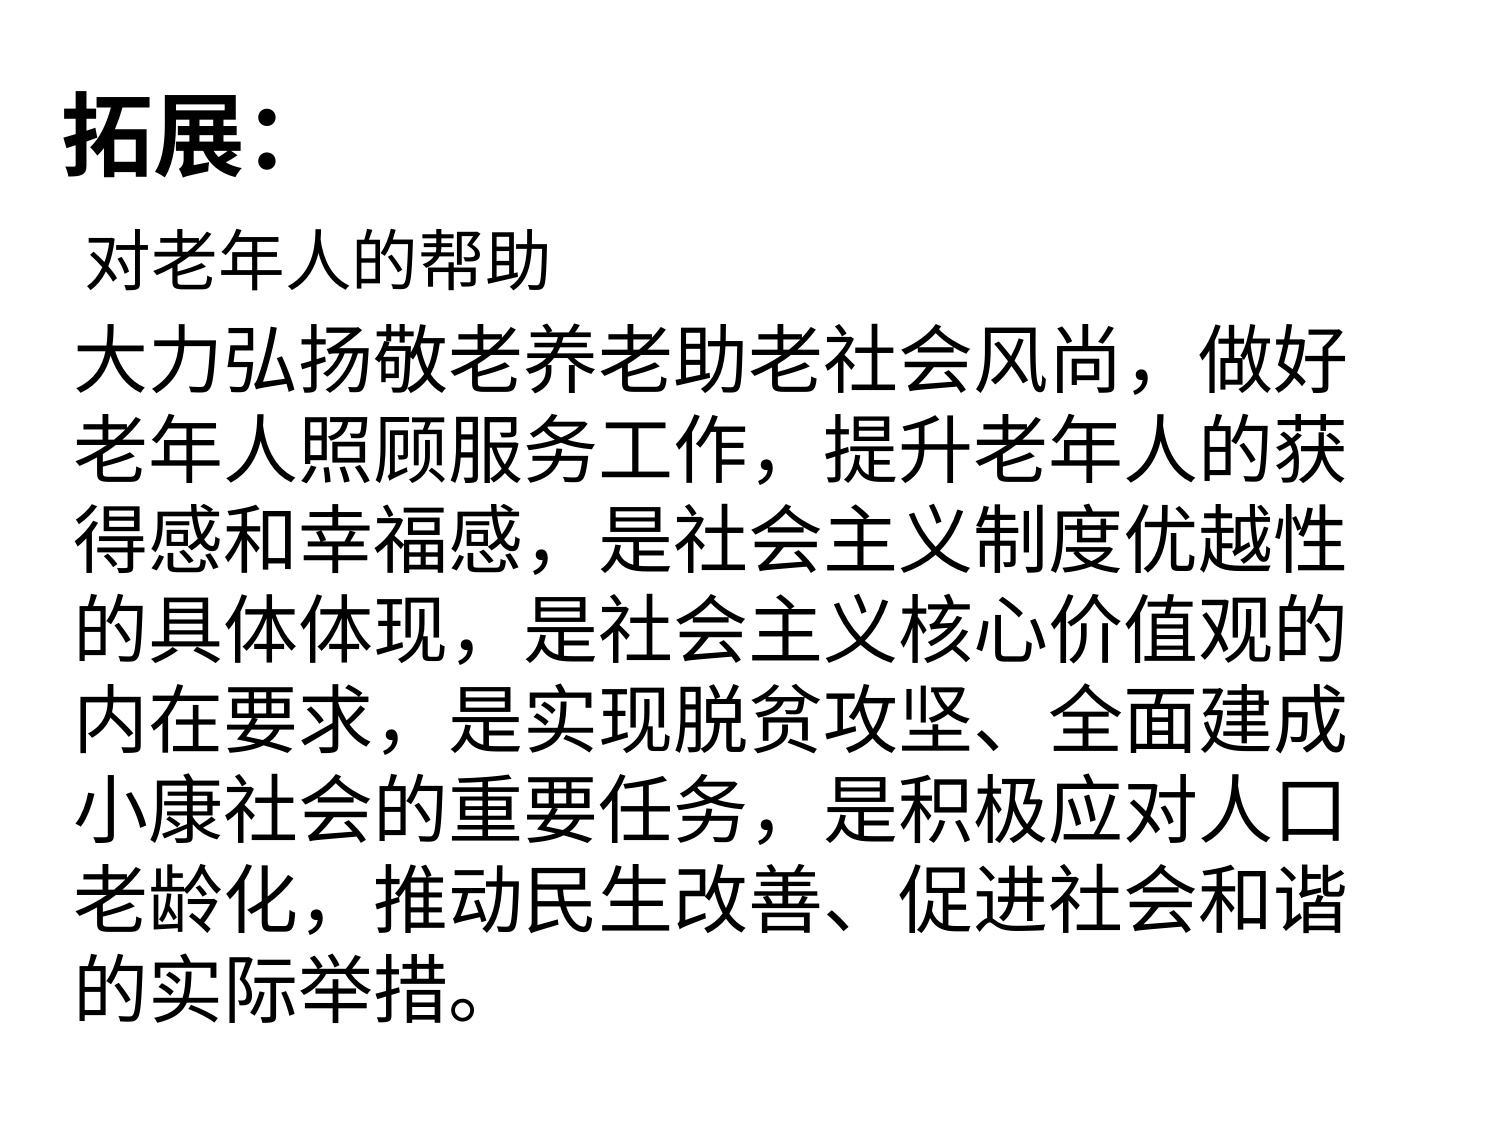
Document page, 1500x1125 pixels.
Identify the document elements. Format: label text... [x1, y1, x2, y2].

text_box 拓展： [46, 70, 399, 305]
text_box 大力弘扬敬老养老助老社会风尚，做好老年人照顾服务工作，提升老年人的获得感和幸福感，是社会主义制度优越性的具体体现，是社会主义核心价值观的内在要求，是实现脱贫攻坚、全面建成小康社会的重要任务，是积极应对人口老龄化，推动民生改善、促进社会和谐的实际举措。 [58, 304, 1372, 1040]
text_box 对老年人的帮助 [70, 210, 692, 306]
